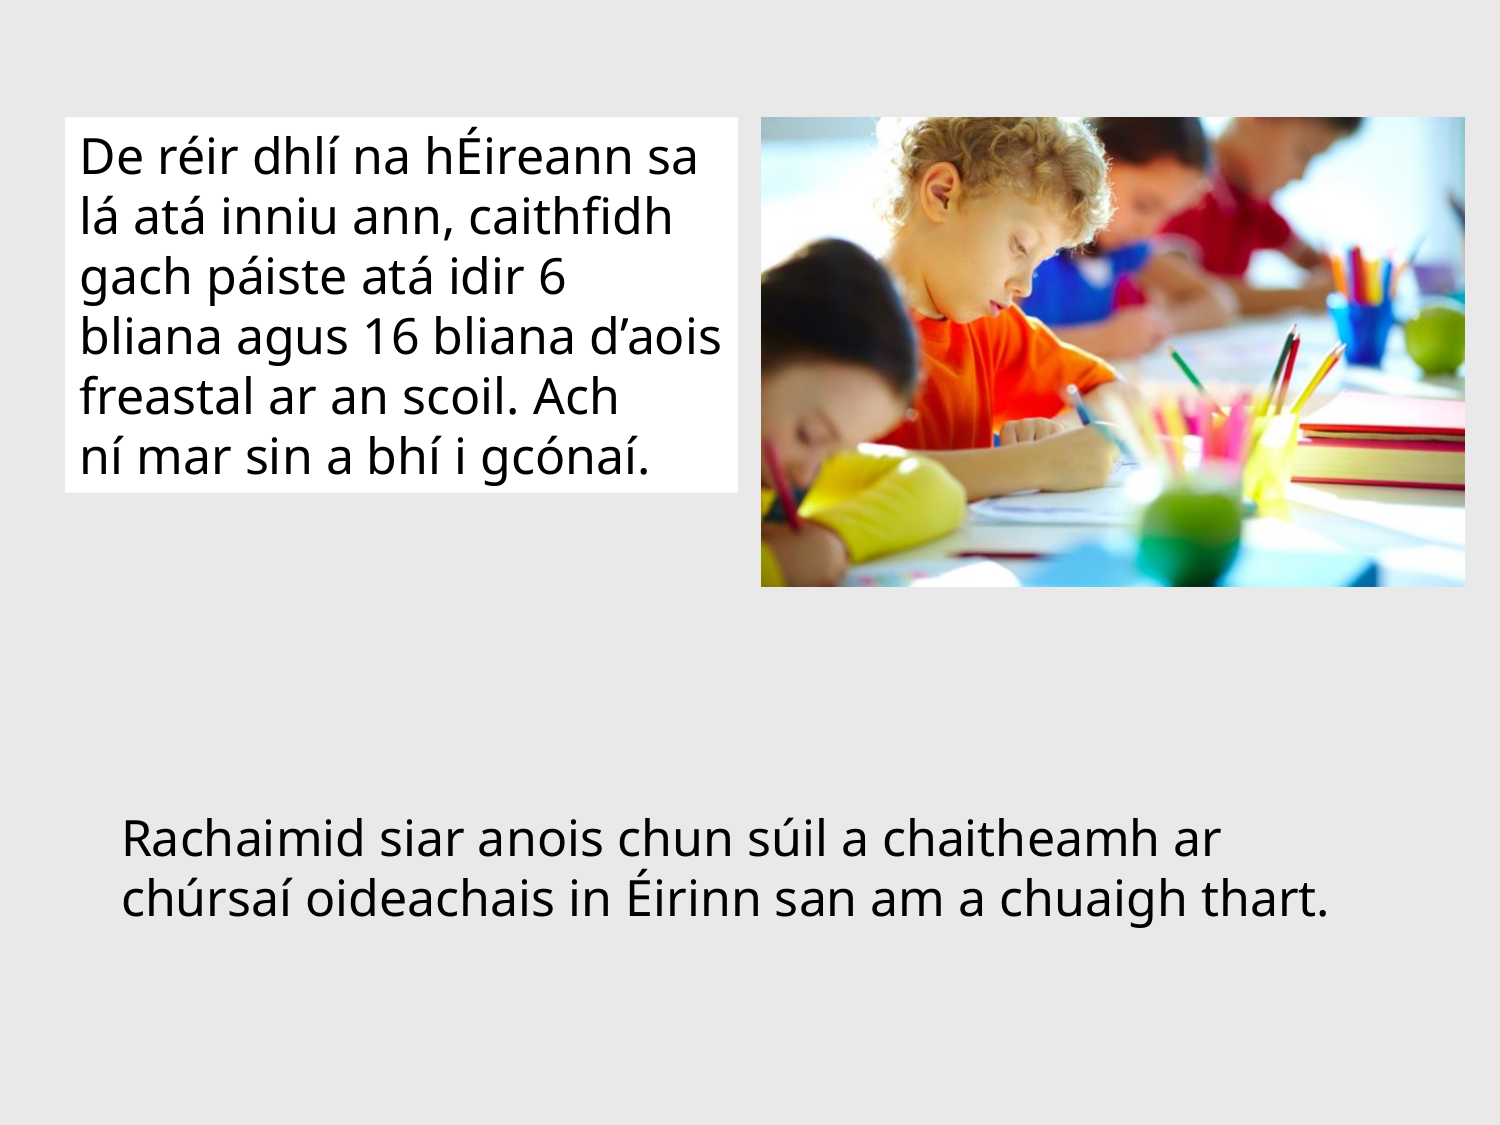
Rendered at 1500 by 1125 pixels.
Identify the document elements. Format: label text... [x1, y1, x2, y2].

picture [761, 117, 1465, 587]
text_box De réir dhlí na hÉireann sa lá atá inniu ann, caithfidh gach páiste atá idir 6 bliana agus 16 bliana d’aois freastal ar an scoil. Ach ní mar sin a bhí i gcónaí. [64, 117, 739, 493]
text_box Rachaimid siar anois chun súil a chaitheamh ar chúrsaí oideachais in Éirinn san am a chuaigh thart. [106, 798, 1418, 934]
